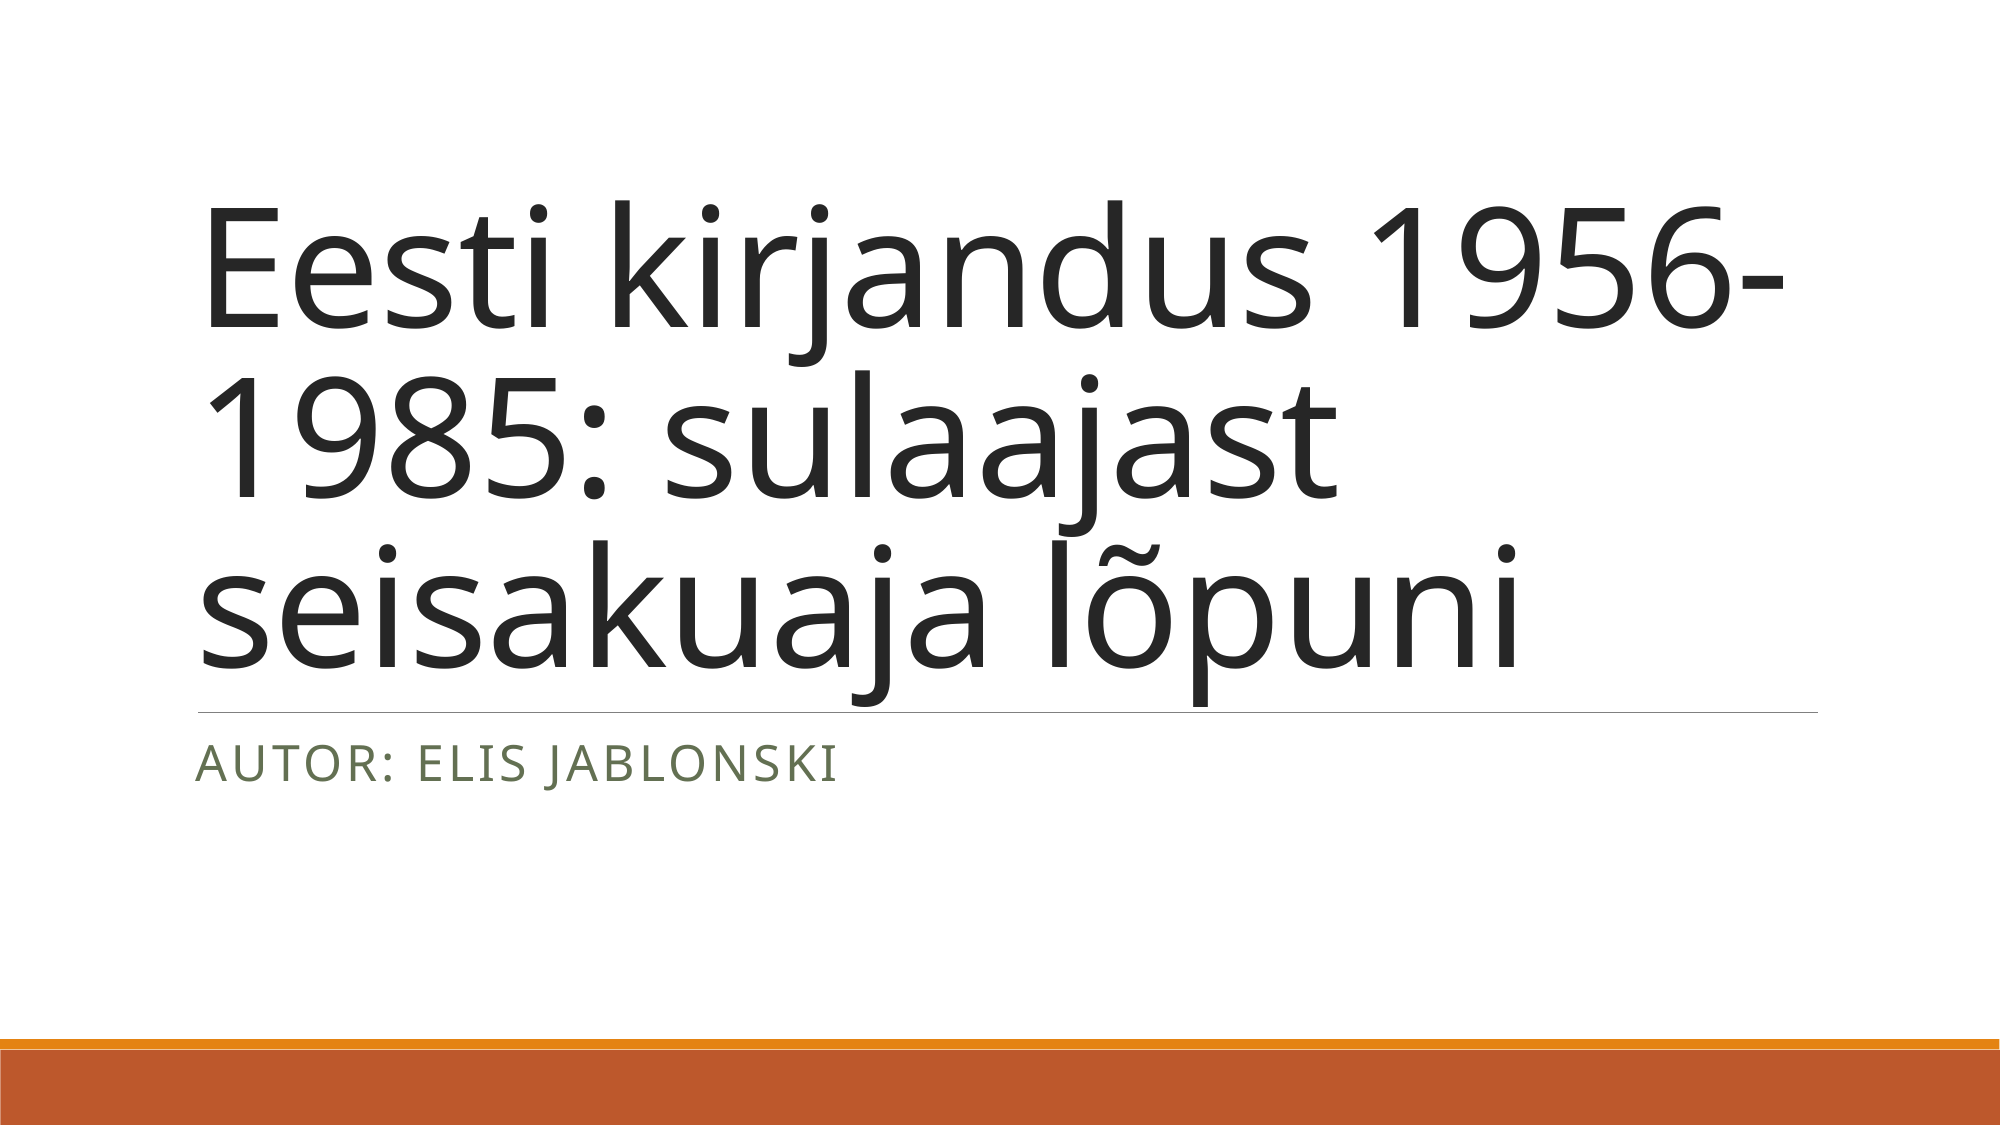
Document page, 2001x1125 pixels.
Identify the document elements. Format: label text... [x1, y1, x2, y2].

title Eesti kirjandus 1956-1985: sulaajast seisakuaja lõpuni [180, 124, 1830, 710]
subtitle Autor: Elis Jablonski [180, 730, 1831, 919]
